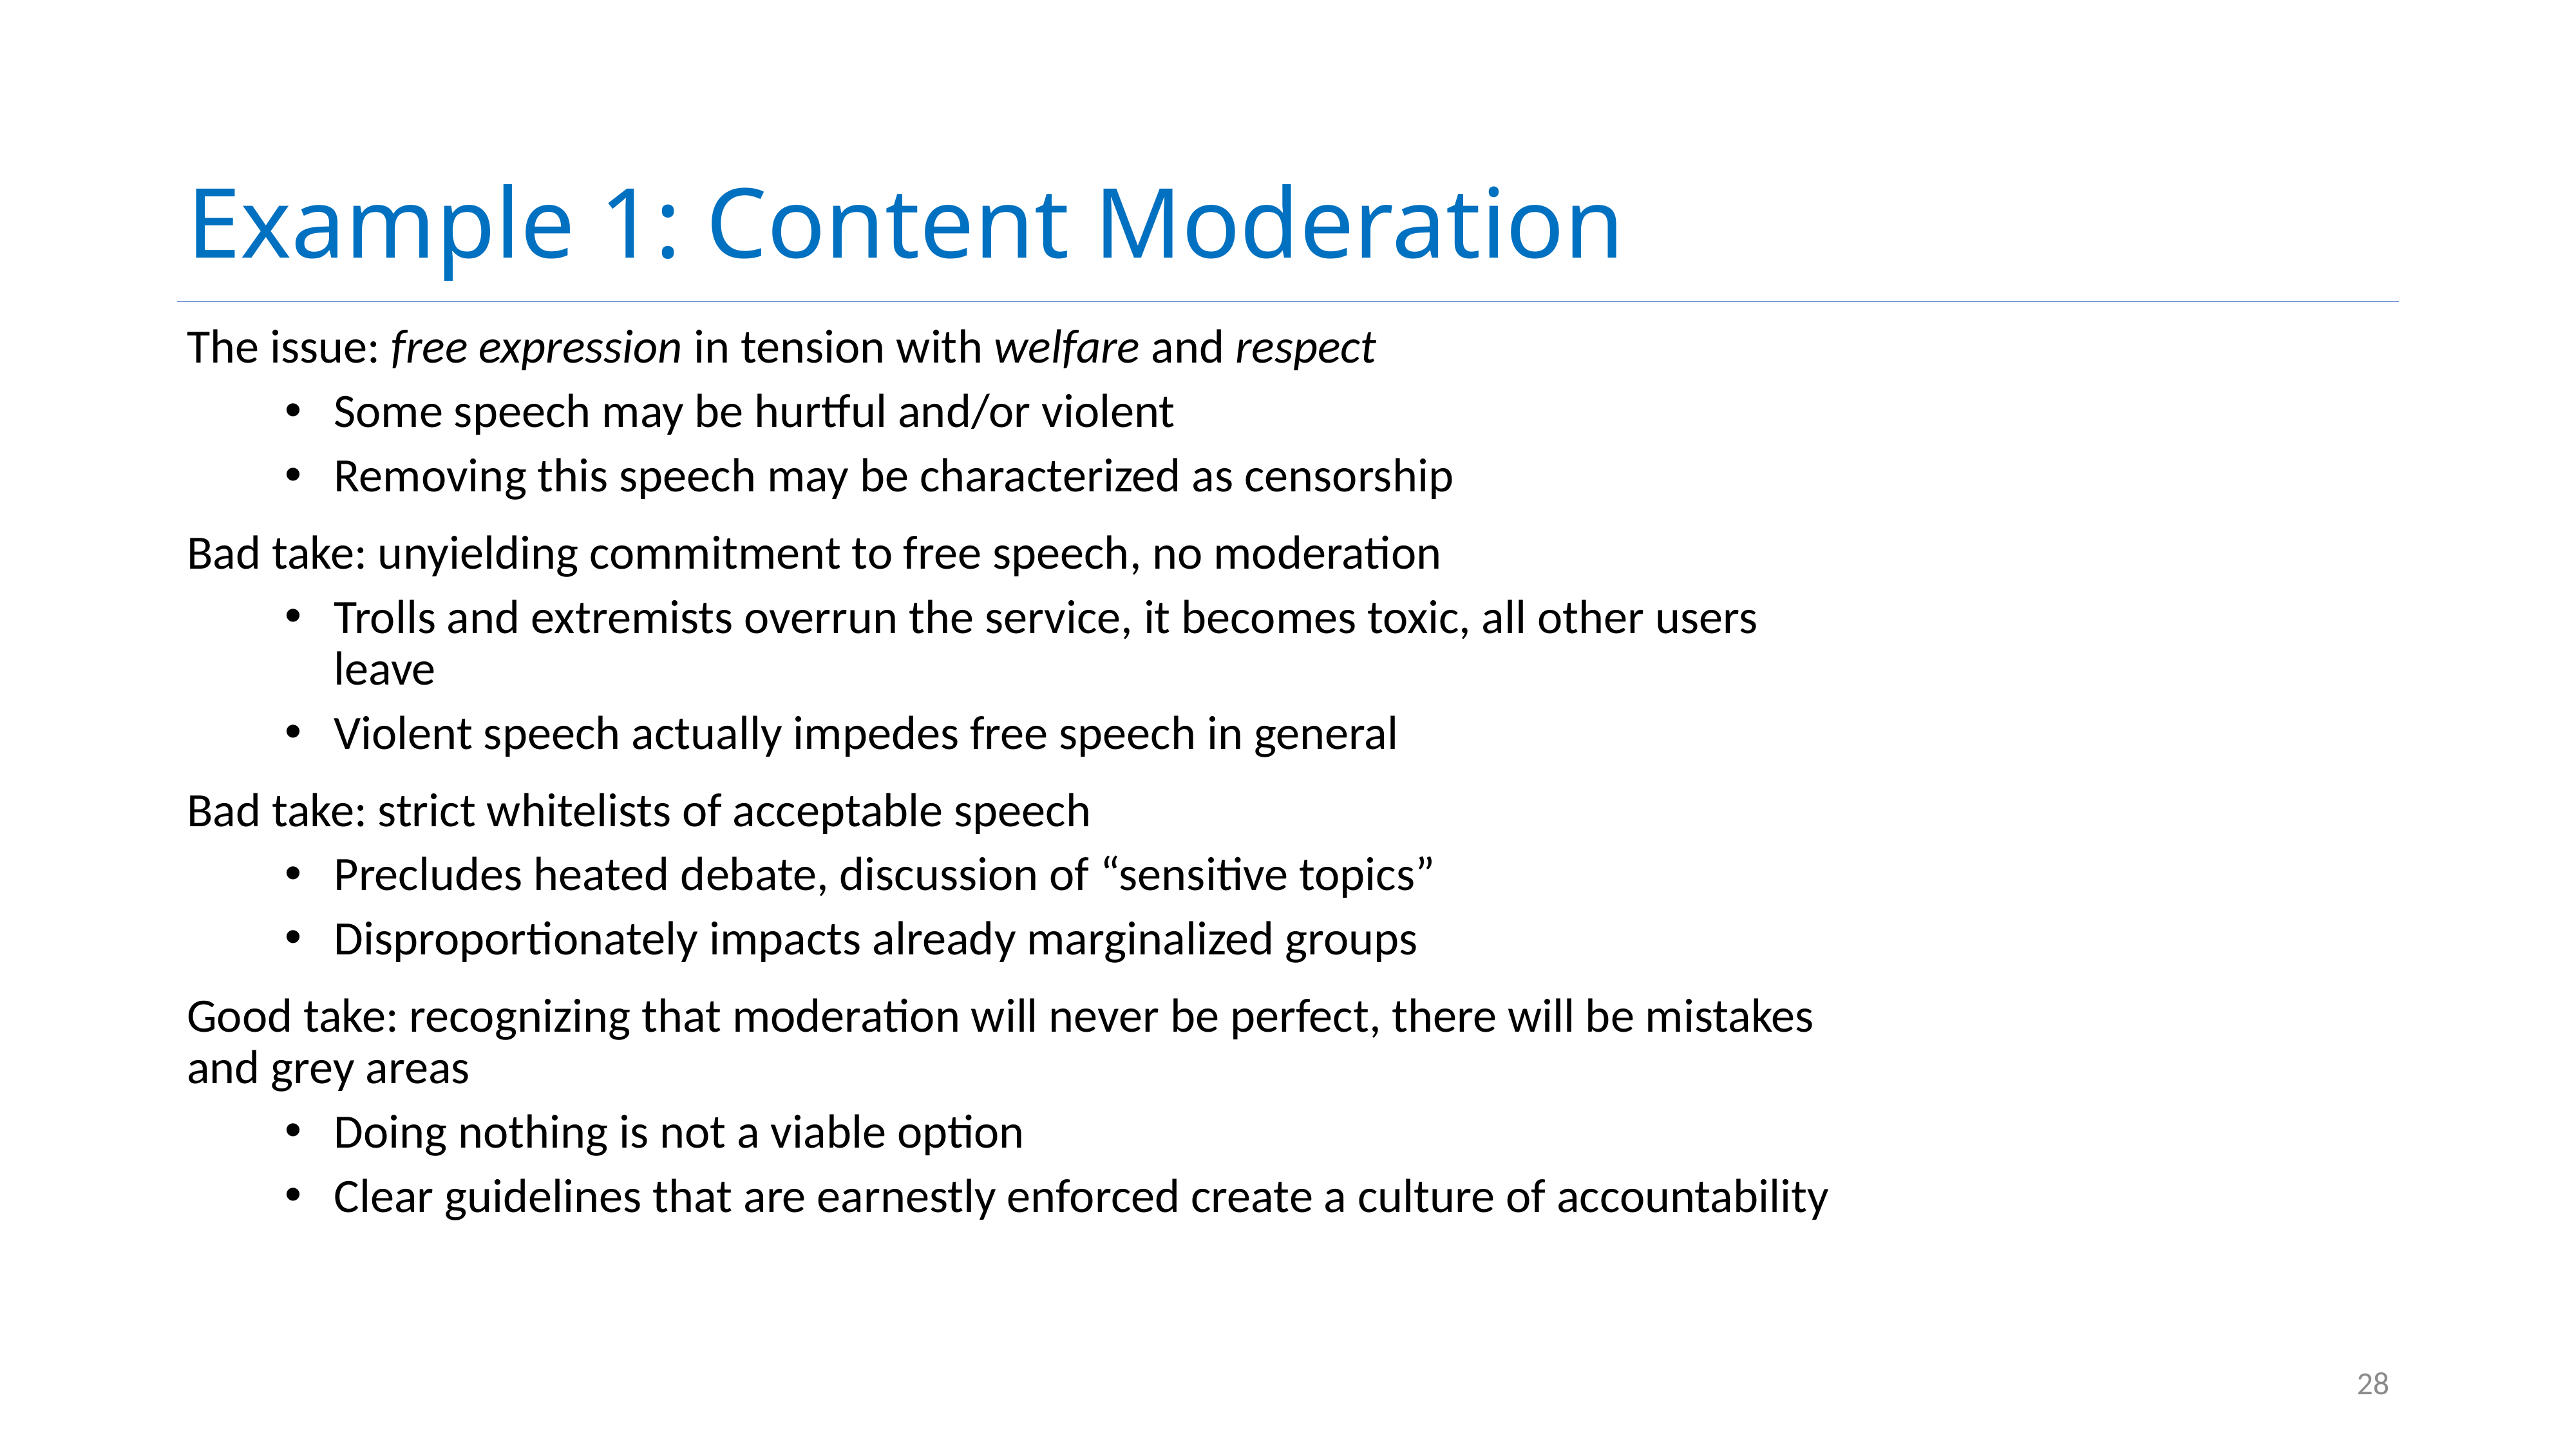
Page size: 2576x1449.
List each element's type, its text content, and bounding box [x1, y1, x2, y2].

list The issue: free expression in tension with welfare and respect Some speech may be hurtful and/or violent Removing this speech may be characterized as censorship Bad take: unyielding commitment to free speech, no moderation Trolls and extremists overrun the service, it becomes toxic, all other users leave Violent speech actually impedes free speech in general Bad take: strict whitelists of acceptable speech Precludes heated debate, discussion of “sensitive topics” Disproportionately impacts already marginalized groups Good take: recognizing that moderation will never be perfect, there will be mistakes and grey areas Doing nothing is not a viable option Clear guidelines that are earnestly enforced create a culture of accountability [177, 317, 1844, 1236]
title Example 1: Content Moderation [177, 3, 2399, 284]
slide_number 28 [1819, 1343, 2399, 1421]
